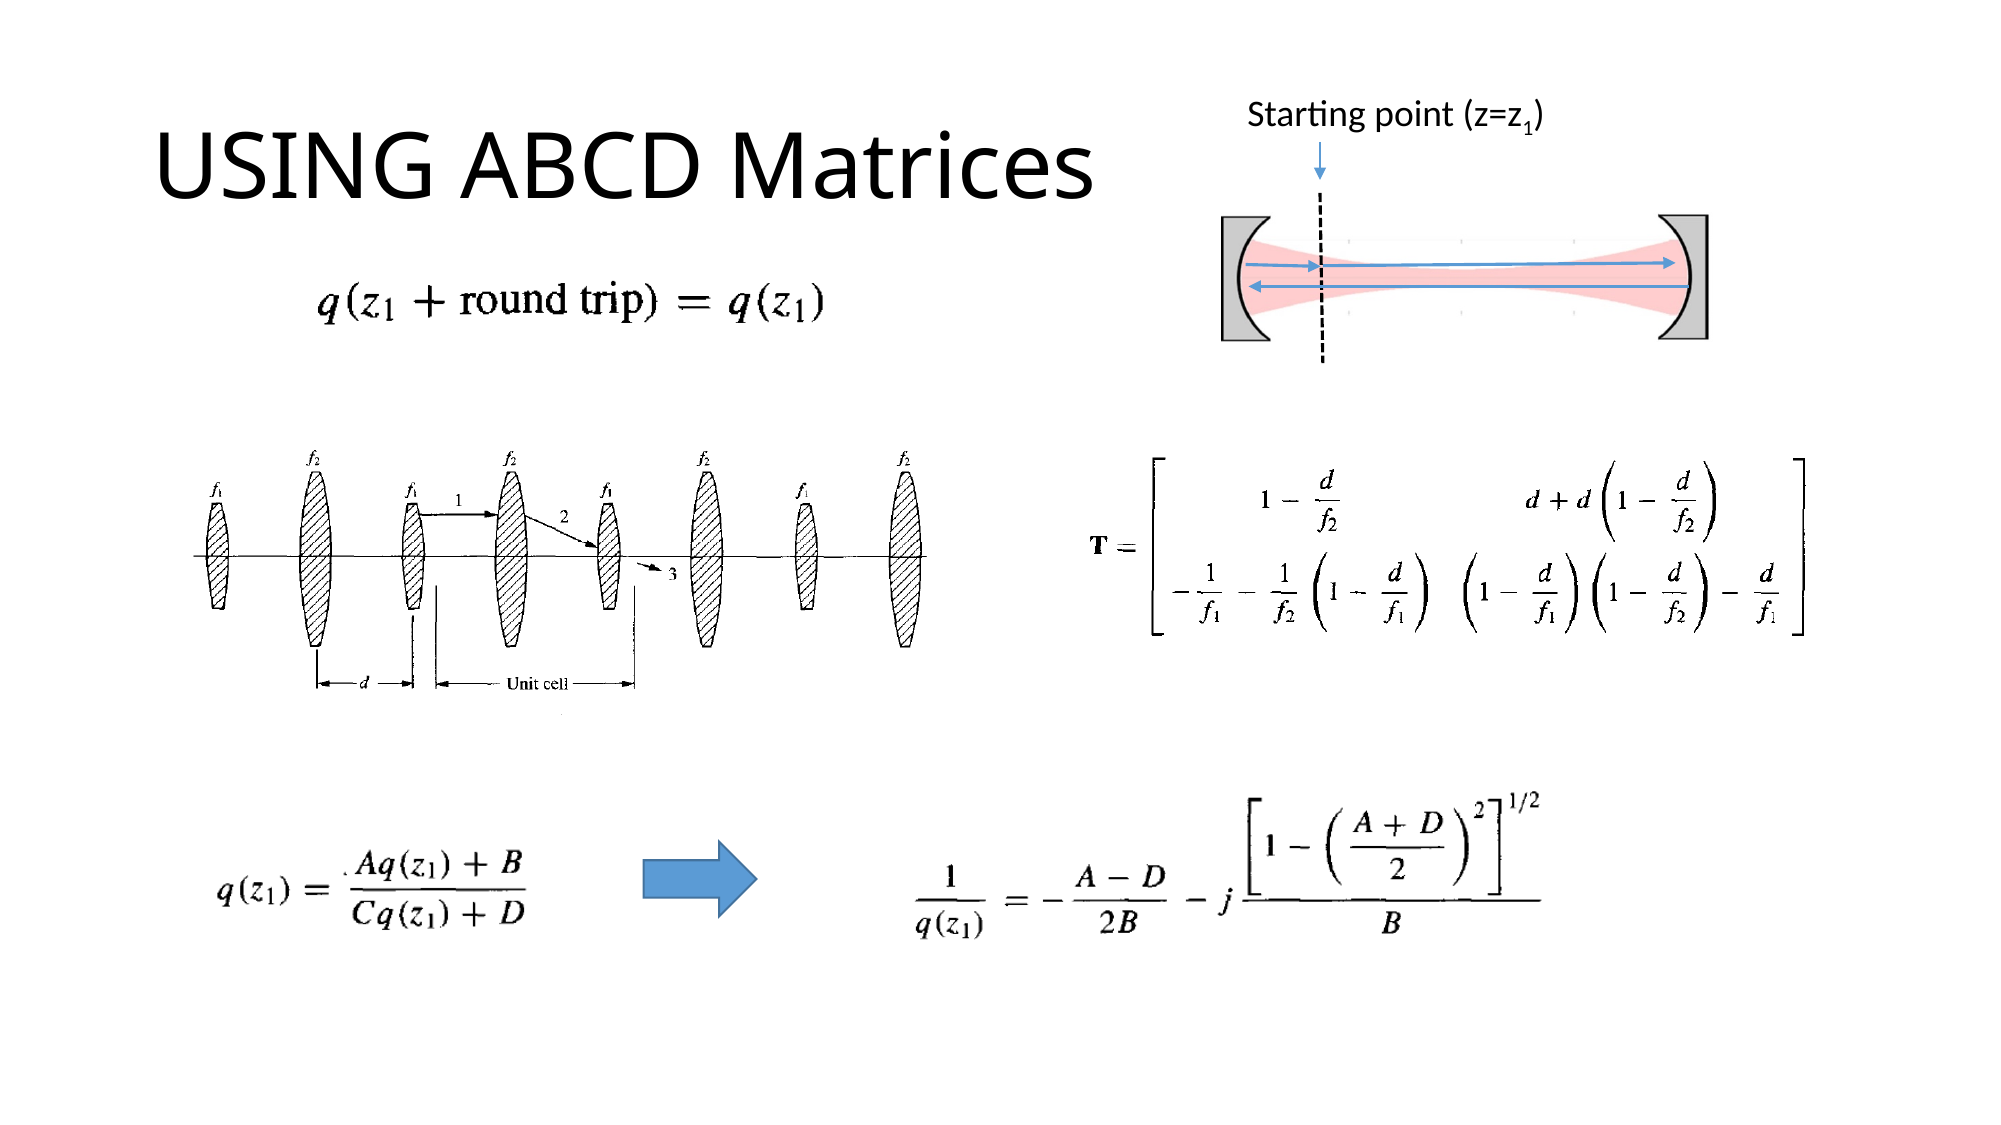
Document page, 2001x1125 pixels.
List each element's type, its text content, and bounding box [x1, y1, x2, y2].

picture [294, 264, 869, 351]
title USING ABCD Matrices [137, 59, 1863, 278]
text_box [73, 430, 1831, 715]
picture [1323, 212, 1717, 342]
picture [155, 845, 589, 936]
picture [1221, 212, 1319, 342]
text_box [1319, 192, 1323, 286]
text_box Starting point (z=z1) [1232, 81, 1560, 148]
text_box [1322, 262, 1676, 266]
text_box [1319, 287, 1323, 364]
text_box [642, 839, 758, 919]
picture [845, 772, 1581, 948]
